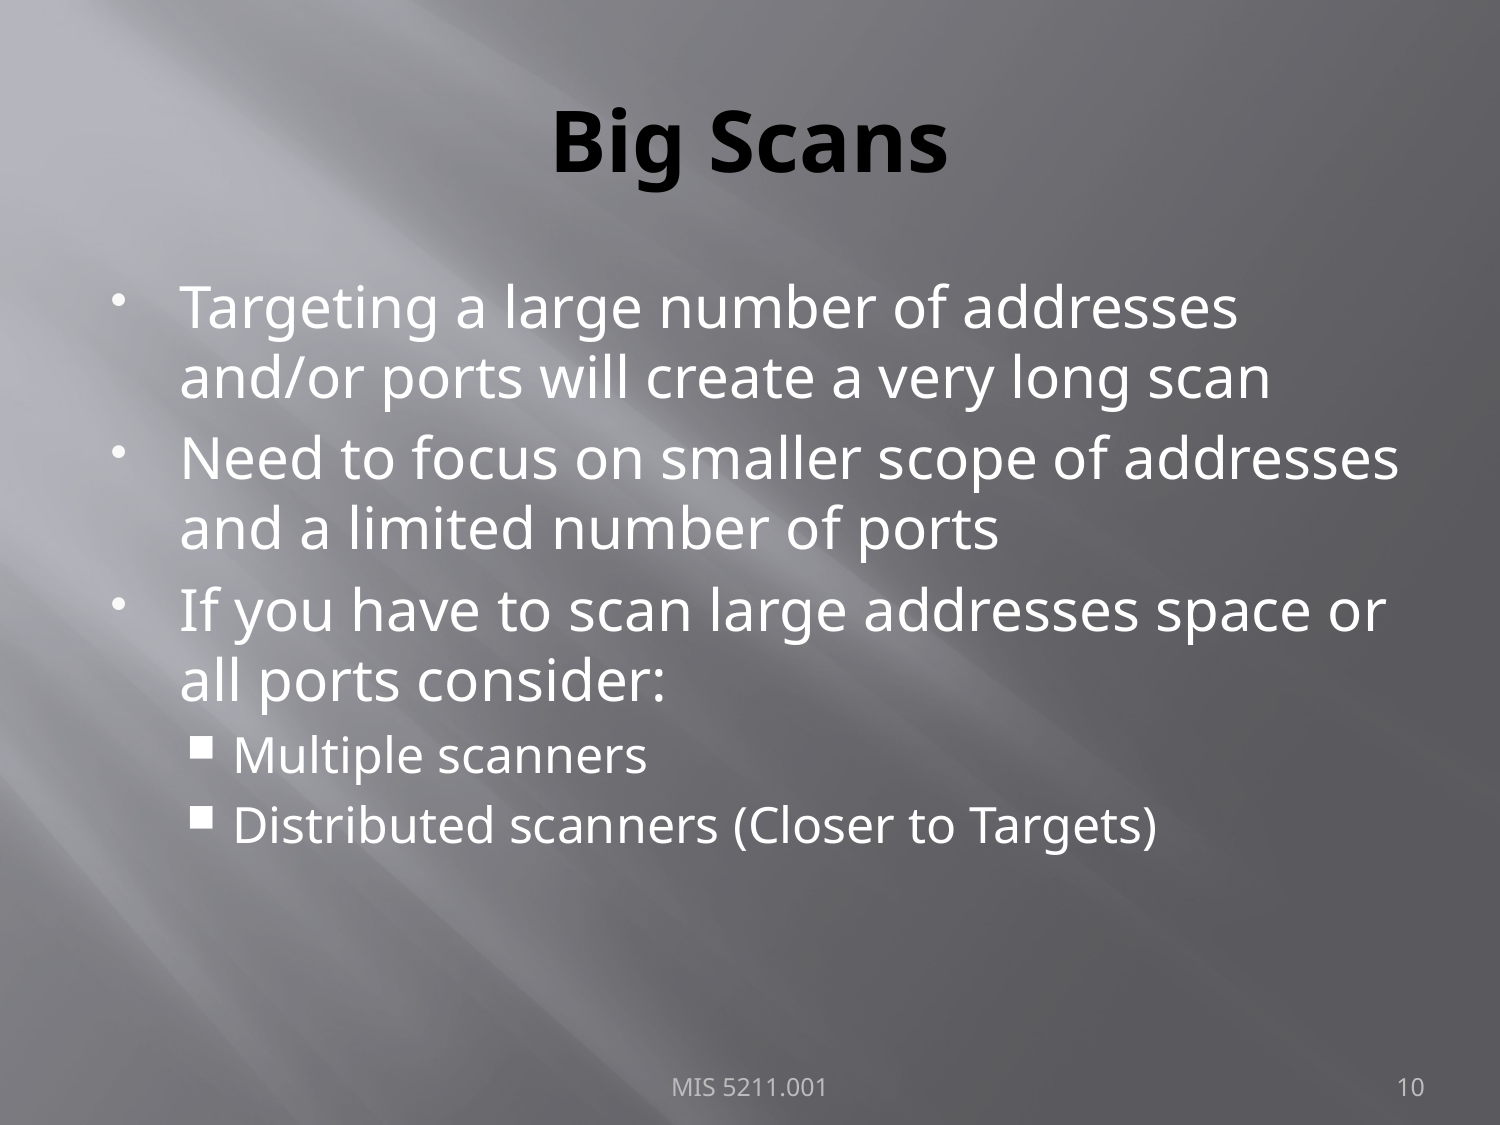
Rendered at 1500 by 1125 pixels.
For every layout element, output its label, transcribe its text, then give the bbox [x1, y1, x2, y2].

list Targeting a large number of addresses and/or ports will create a very long scan Need to focus on smaller scope of addresses and a limited number of ports If you have to scan large addresses space or all ports consider: Multiple scanners Distributed scanners (Closer to Targets) [75, 262, 1425, 1035]
slide_number 10 [1299, 1052, 1425, 1113]
footer MIS 5211.001 [512, 1052, 988, 1113]
title Big Scans [75, 45, 1425, 233]
